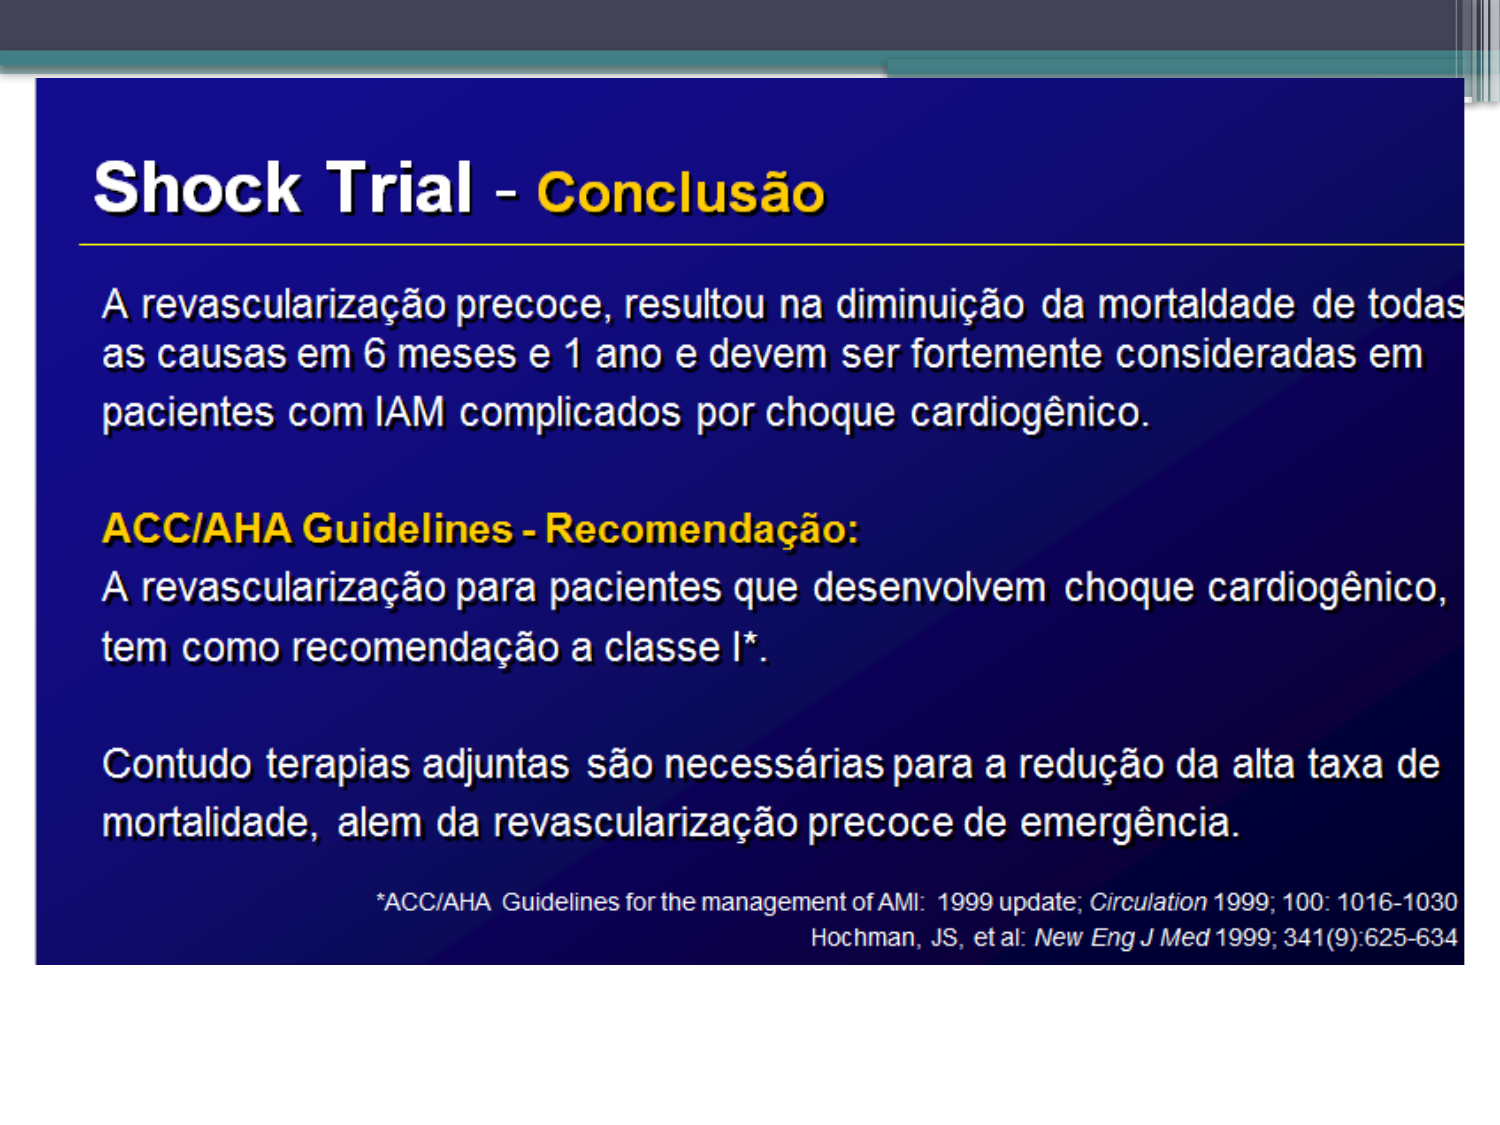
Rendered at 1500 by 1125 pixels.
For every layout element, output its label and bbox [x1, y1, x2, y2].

picture [34, 77, 1465, 965]
